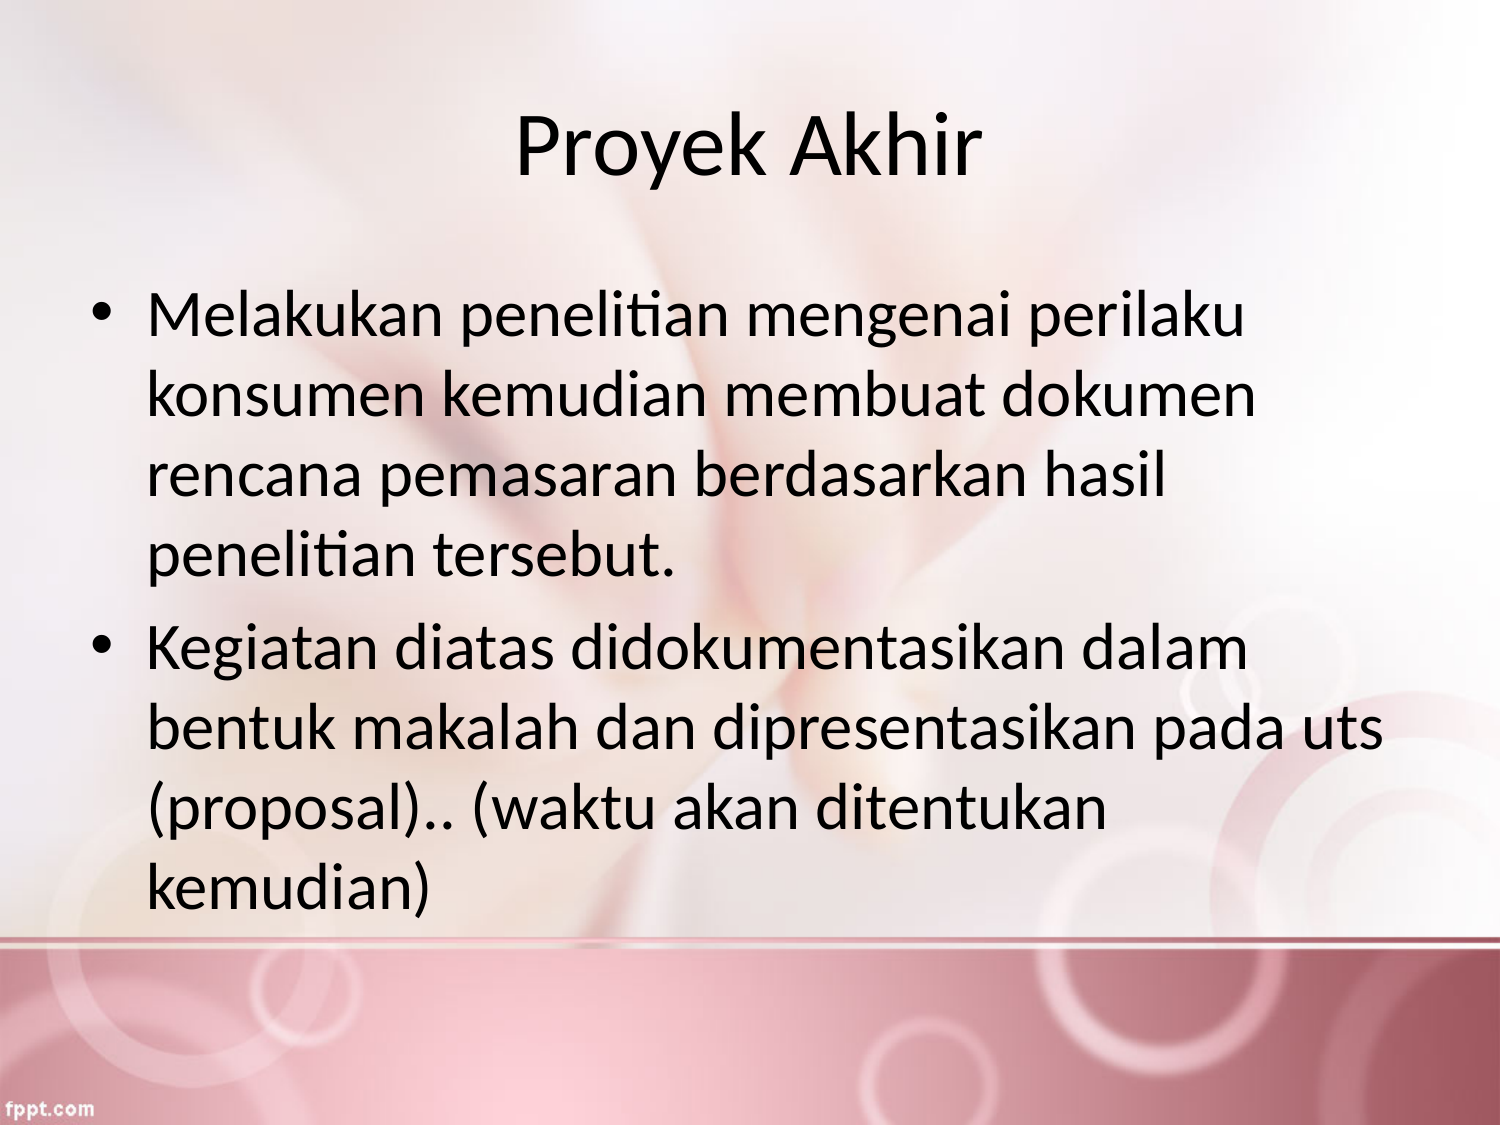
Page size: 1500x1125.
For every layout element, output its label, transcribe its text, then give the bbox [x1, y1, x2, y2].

list Melakukan penelitian mengenai perilaku konsumen kemudian membuat dokumen rencana pemasaran berdasarkan hasil penelitian tersebut. Kegiatan diatas didokumentasikan dalam bentuk makalah dan dipresentasikan pada uts (proposal).. (waktu akan ditentukan kemudian) [75, 262, 1425, 1005]
picture [0, 0, 1500, 1125]
title Proyek Akhir [75, 45, 1425, 233]
